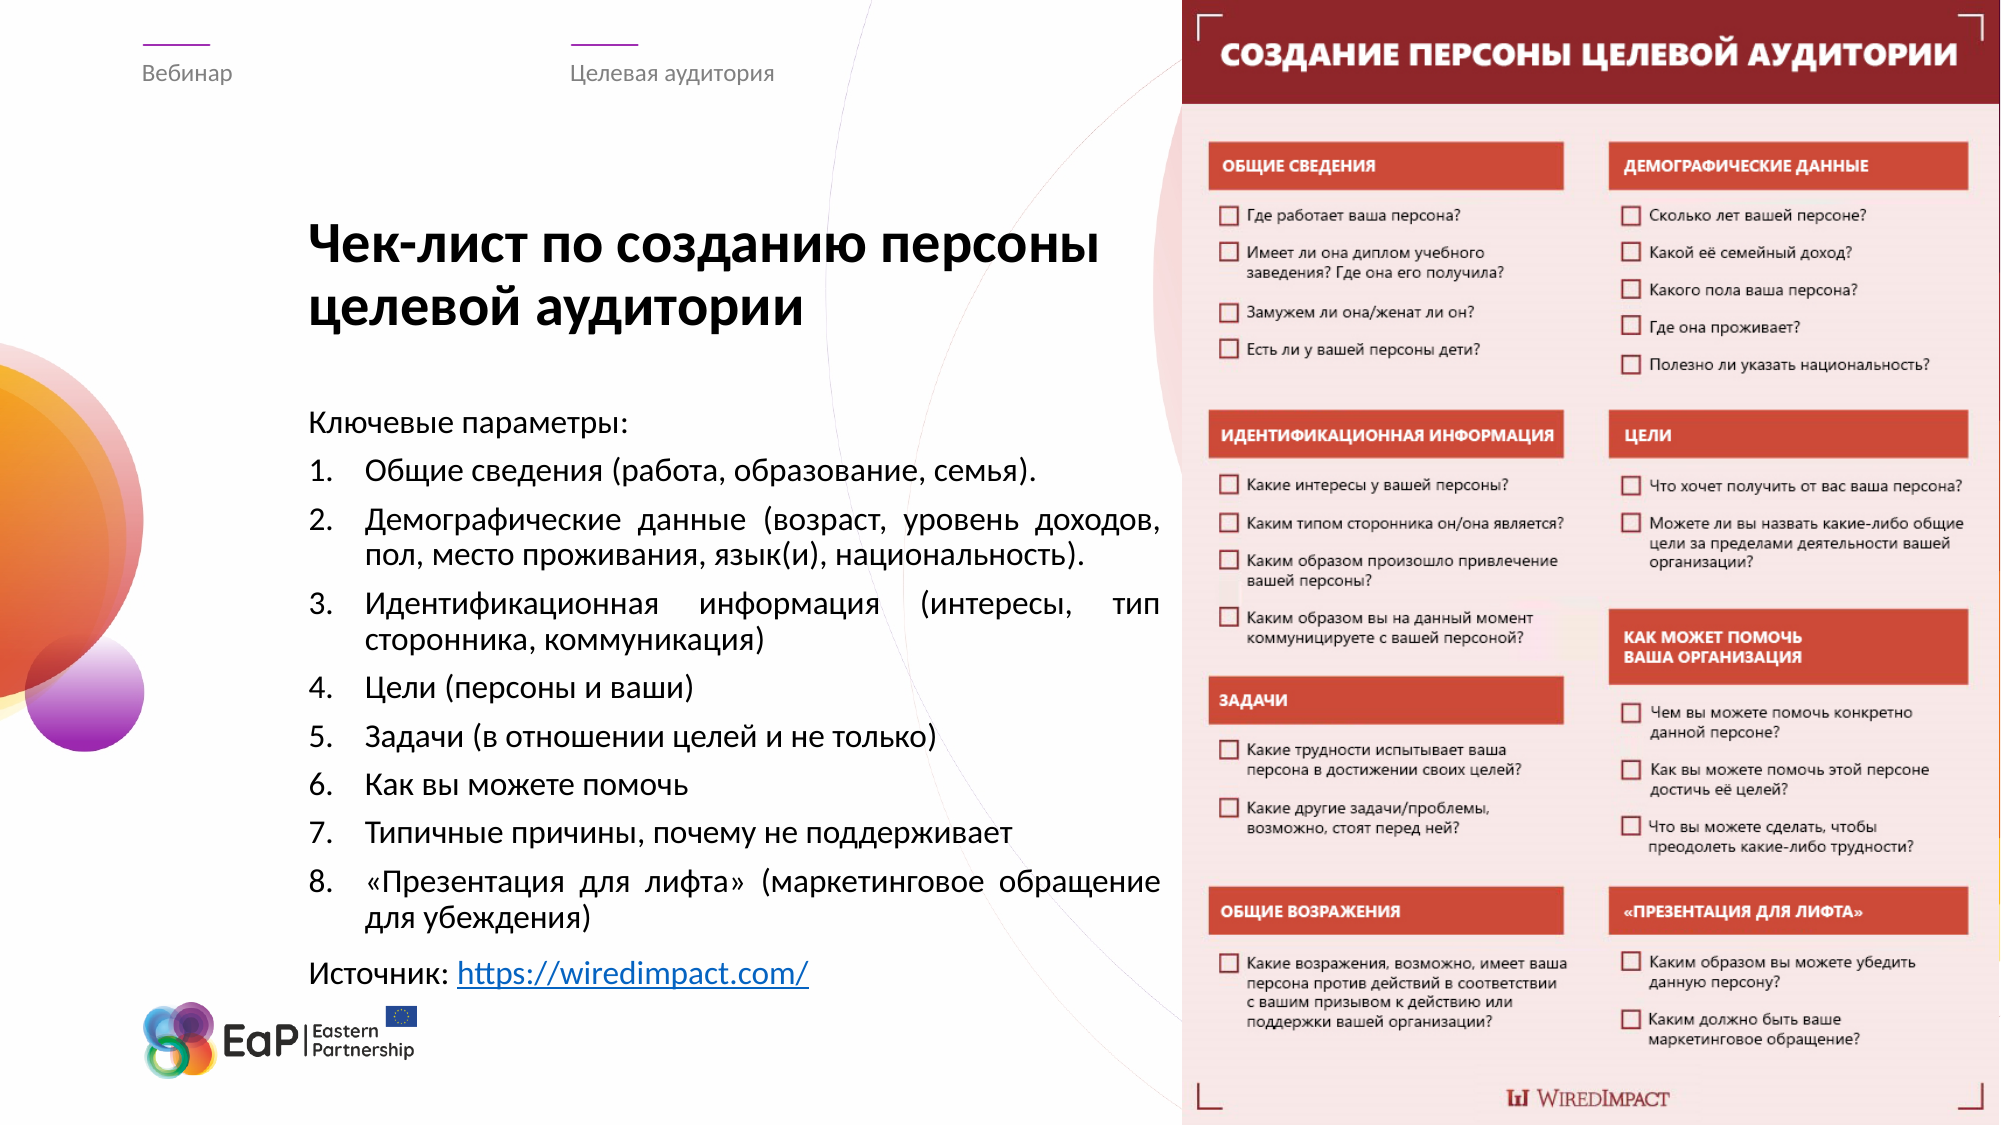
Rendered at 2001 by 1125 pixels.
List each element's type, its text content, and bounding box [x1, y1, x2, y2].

picture [0, 0, 2001, 1125]
title Чек-лист по созданию персоны целевой аудитории [293, 204, 1166, 297]
list Ключевые параметры: Общие сведения (работа, образование, семья). Демографические данные (возраст, уровень доходов, пол, место проживания, язык(и), национальность). Идентификационная информация (интересы, тип сторонника, коммуникация) Цели (персоны и ваши) Задачи (в отношении целей и не только) Как вы можете помочь Типичные причины, почему не поддерживает «Презентация для лифта» (маркетинговое обращение для убеждения) Источник: https://wiredimpact.com/ [293, 396, 1177, 1000]
list Целевая аудитория [554, 52, 935, 137]
list Вебинар [126, 52, 507, 137]
